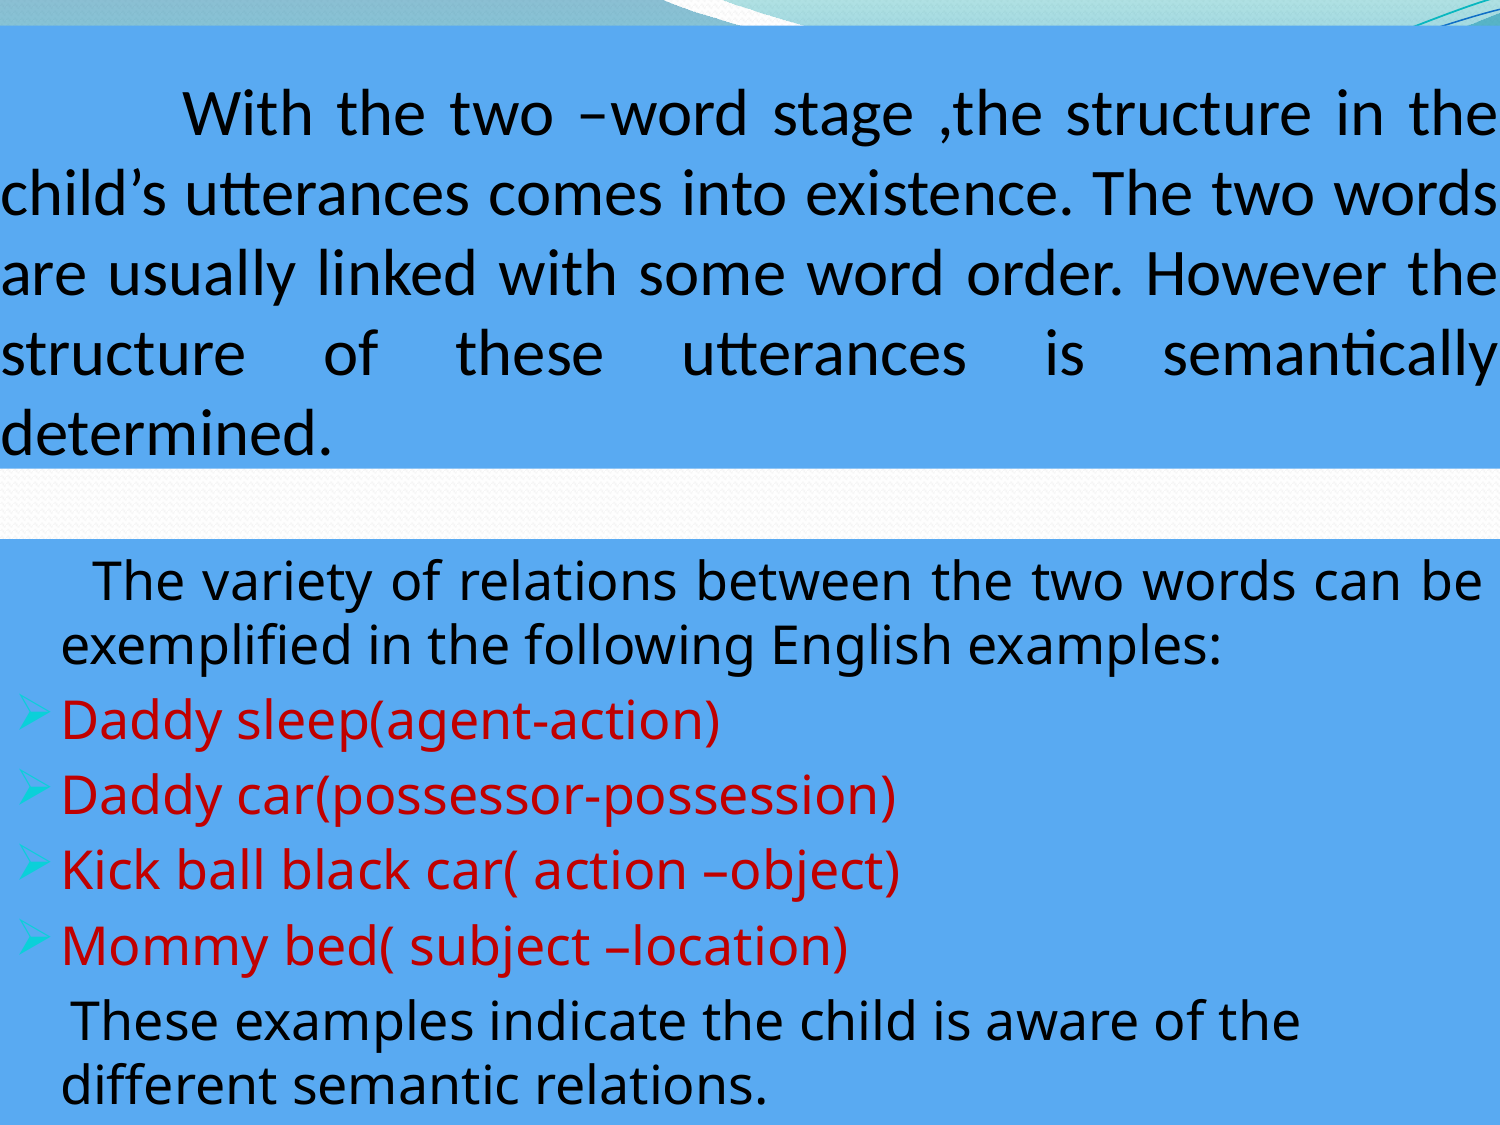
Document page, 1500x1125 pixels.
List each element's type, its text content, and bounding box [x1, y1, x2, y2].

title With the two –word stage ,the structure in the child’s utterances comes into existence. The two words are usually linked with some word order. However the structure of these utterances is semantically determined. [0, 25, 1500, 469]
list The variety of relations between the two words can be exemplified in the following English examples: Daddy sleep(agent-action) Daddy car(possessor-possession) Kick ball black car( action –object) Mommy bed( subject –location) These examples indicate the child is aware of the different semantic relations. [0, 539, 1500, 1125]
